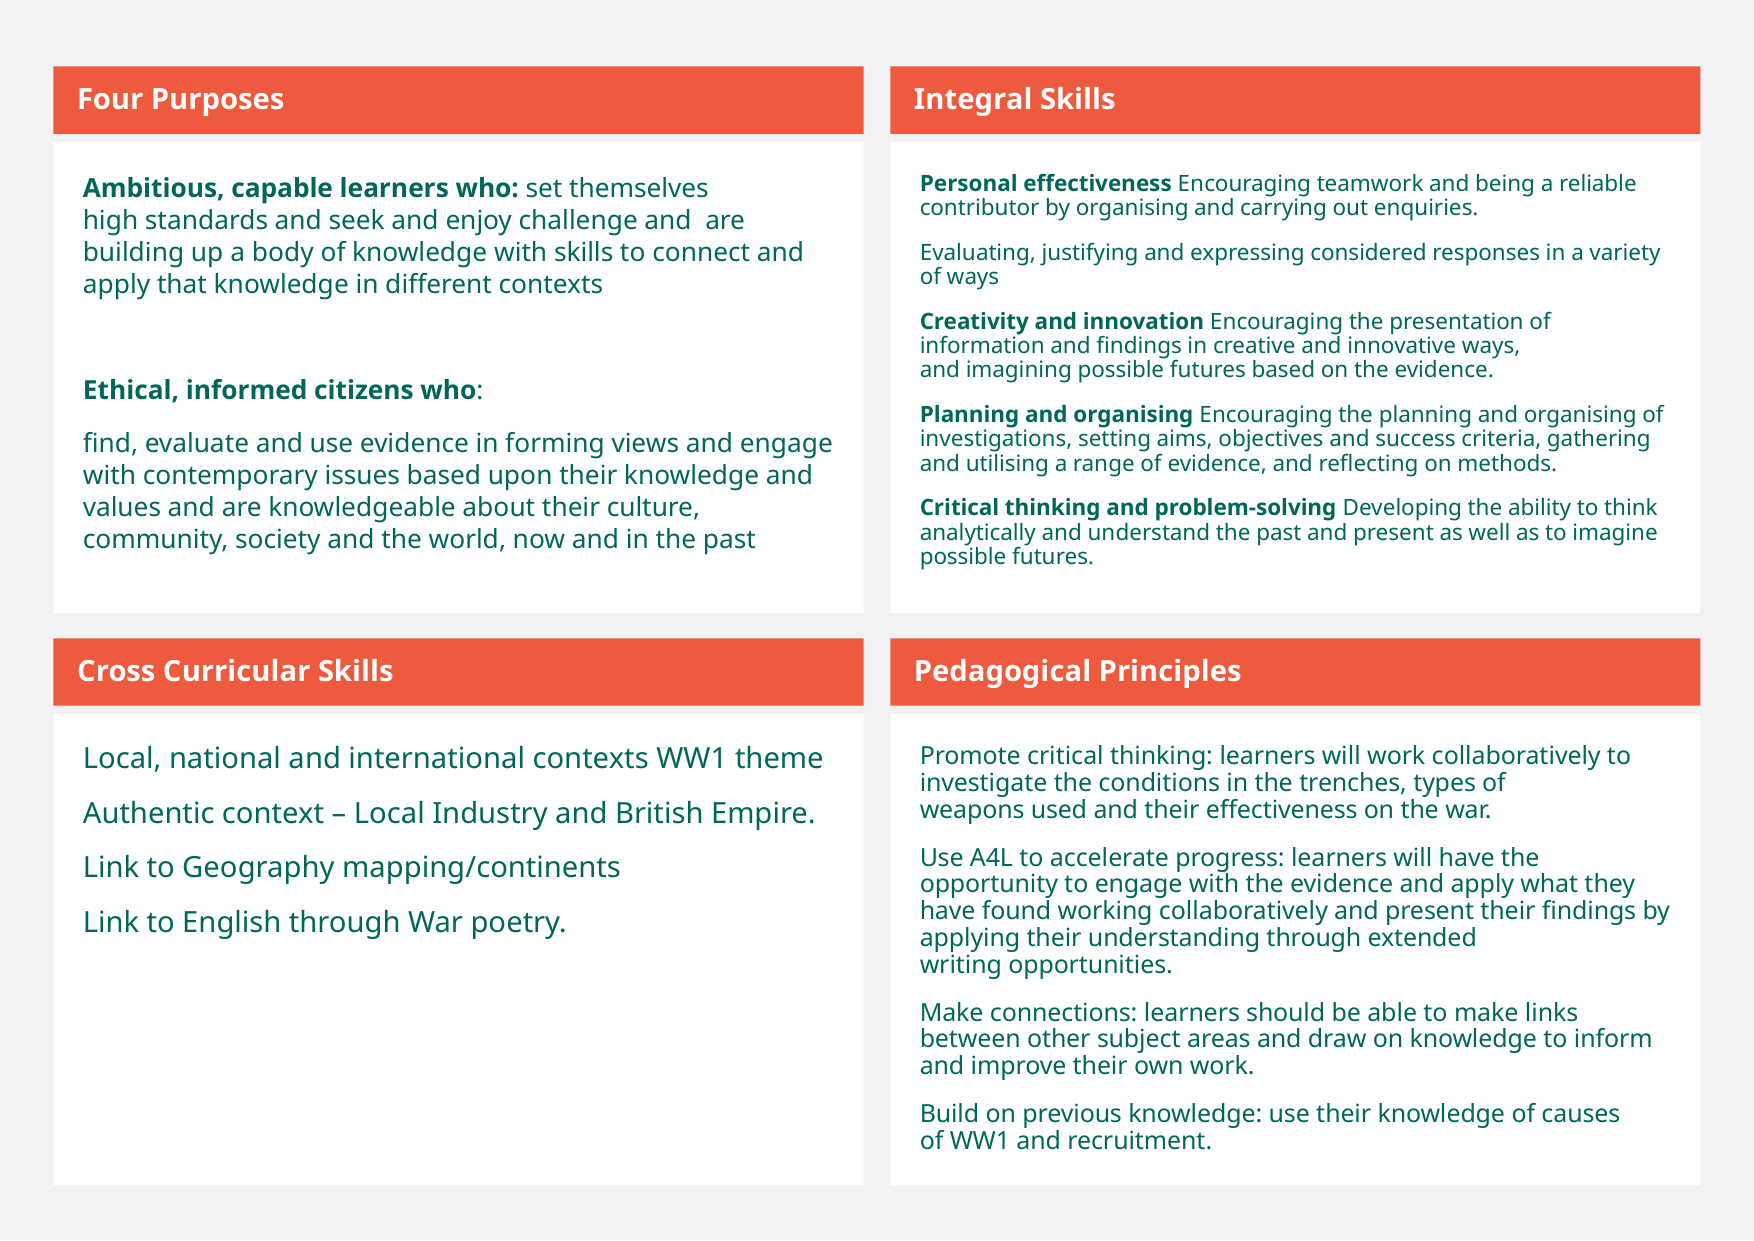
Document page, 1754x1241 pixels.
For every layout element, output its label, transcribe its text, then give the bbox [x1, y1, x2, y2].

list Integral Skills [890, 66, 1701, 134]
list Four Purposes [53, 66, 864, 134]
list Pedagogical Principles [890, 638, 1701, 706]
list Ambitious, capable learners who: set themselves high standards and seek and enjoy challenge and are building up a body of knowledge with skills to connect and apply that knowledge in different contexts Ethical, informed citizens who: find, evaluate and use evidence in forming views and engage with contemporary issues based upon their knowledge and values and are knowledgeable about their culture, community, society and the world, now and in the past [53, 142, 864, 613]
list Local, national and international contexts WW1 theme Authentic context – Local Industry and British Empire. Link to Geography mapping/continents Link to English through War poetry. [53, 713, 864, 1186]
list Personal effectiveness Encouraging teamwork and being a reliable contributor by organising and carrying out enquiries. Evaluating, justifying and expressing considered responses in a variety of ways Creativity and innovation Encouraging the presentation of information and findings in creative and innovative ways, and imagining possible futures based on the evidence. Planning and organising Encouraging the planning and organising of investigations, setting aims, objectives and success criteria, gathering and utilising a range of evidence, and reflecting on methods. Critical thinking and problem-solving Developing the ability to think analytically and understand the past and present as well as to imagine possible futures. [890, 142, 1701, 613]
list Cross Curricular Skills [53, 638, 864, 706]
list Promote critical thinking: learners will work collaboratively to investigate the conditions in the trenches, types of weapons used and their effectiveness on the war. Use A4L to accelerate progress: learners will have the opportunity to engage with the evidence and apply what they have found working collaboratively and present their findings by applying their understanding through extended writing opportunities. Make connections: learners should be able to make links between other subject areas and draw on knowledge to inform and improve their own work. Build on previous knowledge: use their knowledge of causes of WW1 and recruitment. [890, 713, 1701, 1186]
